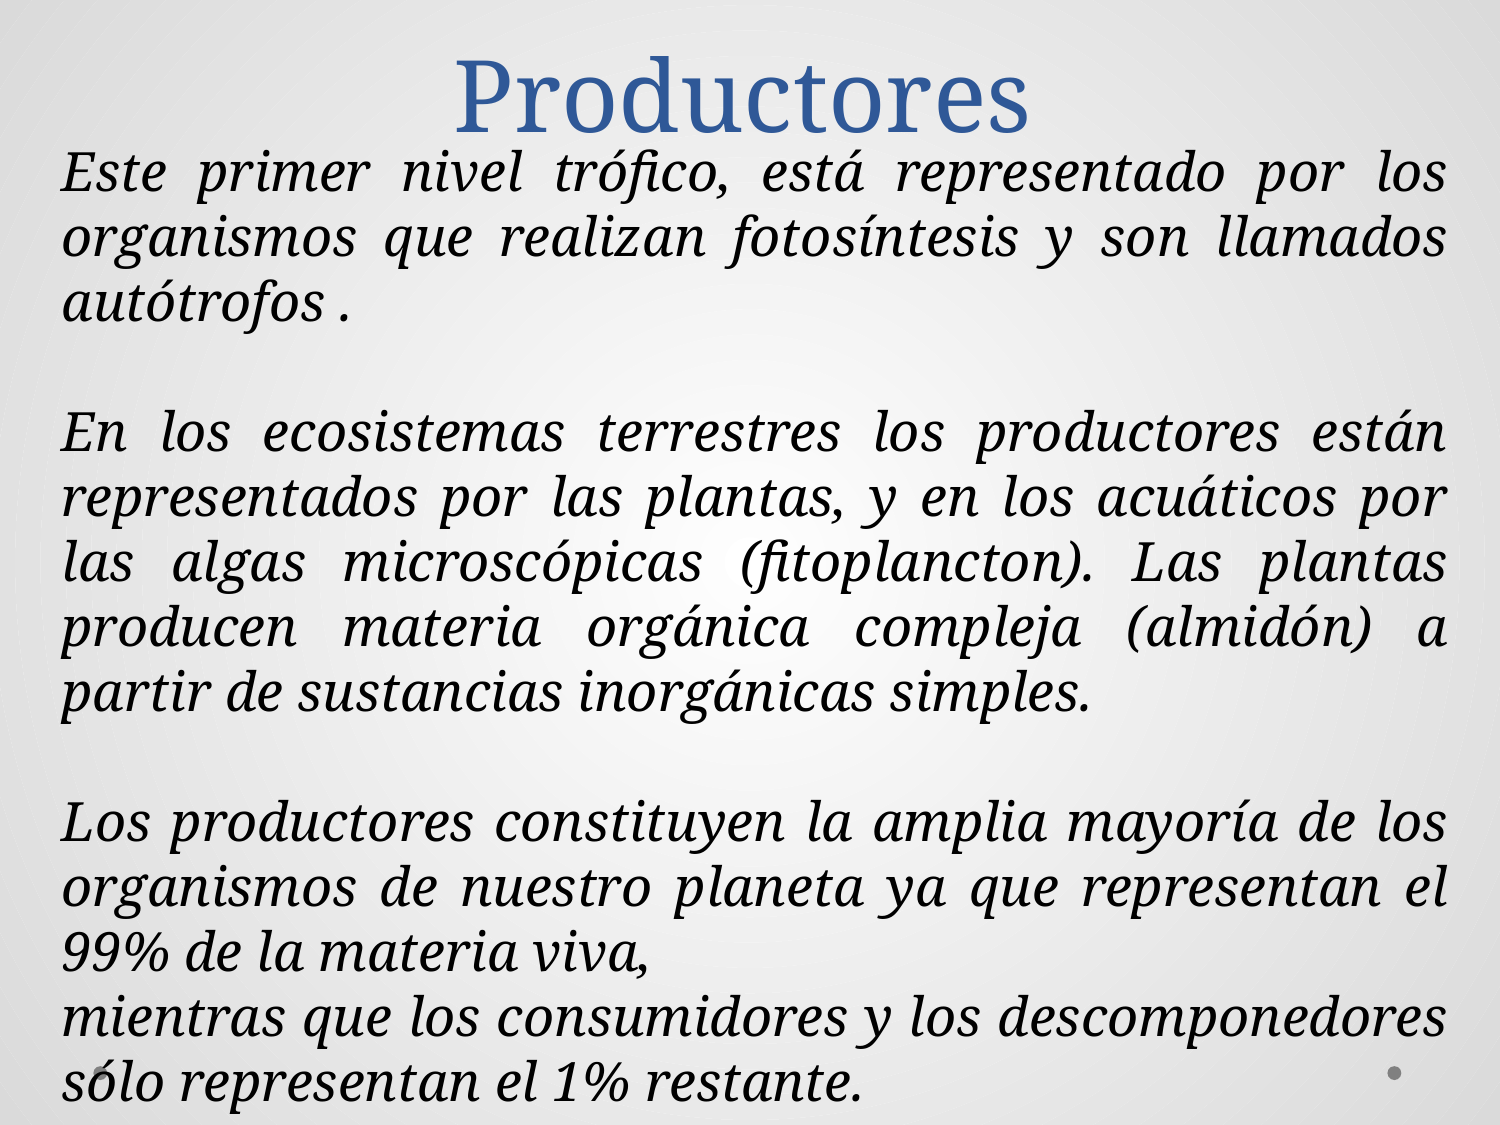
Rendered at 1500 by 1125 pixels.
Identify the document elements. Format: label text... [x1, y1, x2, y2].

text_box Este primer nivel trófico, está representado por los organismos que realizan fotosíntesis y son llamados autótrofos . En los ecosistemas terrestres los productores están representados por las plantas, y en los acuáticos por las algas microscópicas (fitoplancton). Las plantas producen materia orgánica compleja (almidón) a partir de sustancias inorgánicas simples. Los productores constituyen la amplia mayoría de los organismos de nuestro planeta ya que representan el 99% de la materia viva, mientras que los consumidores y los descomponedores sólo representan el 1% restante. [46, 130, 1465, 1125]
title Productores [67, 0, 1418, 130]
